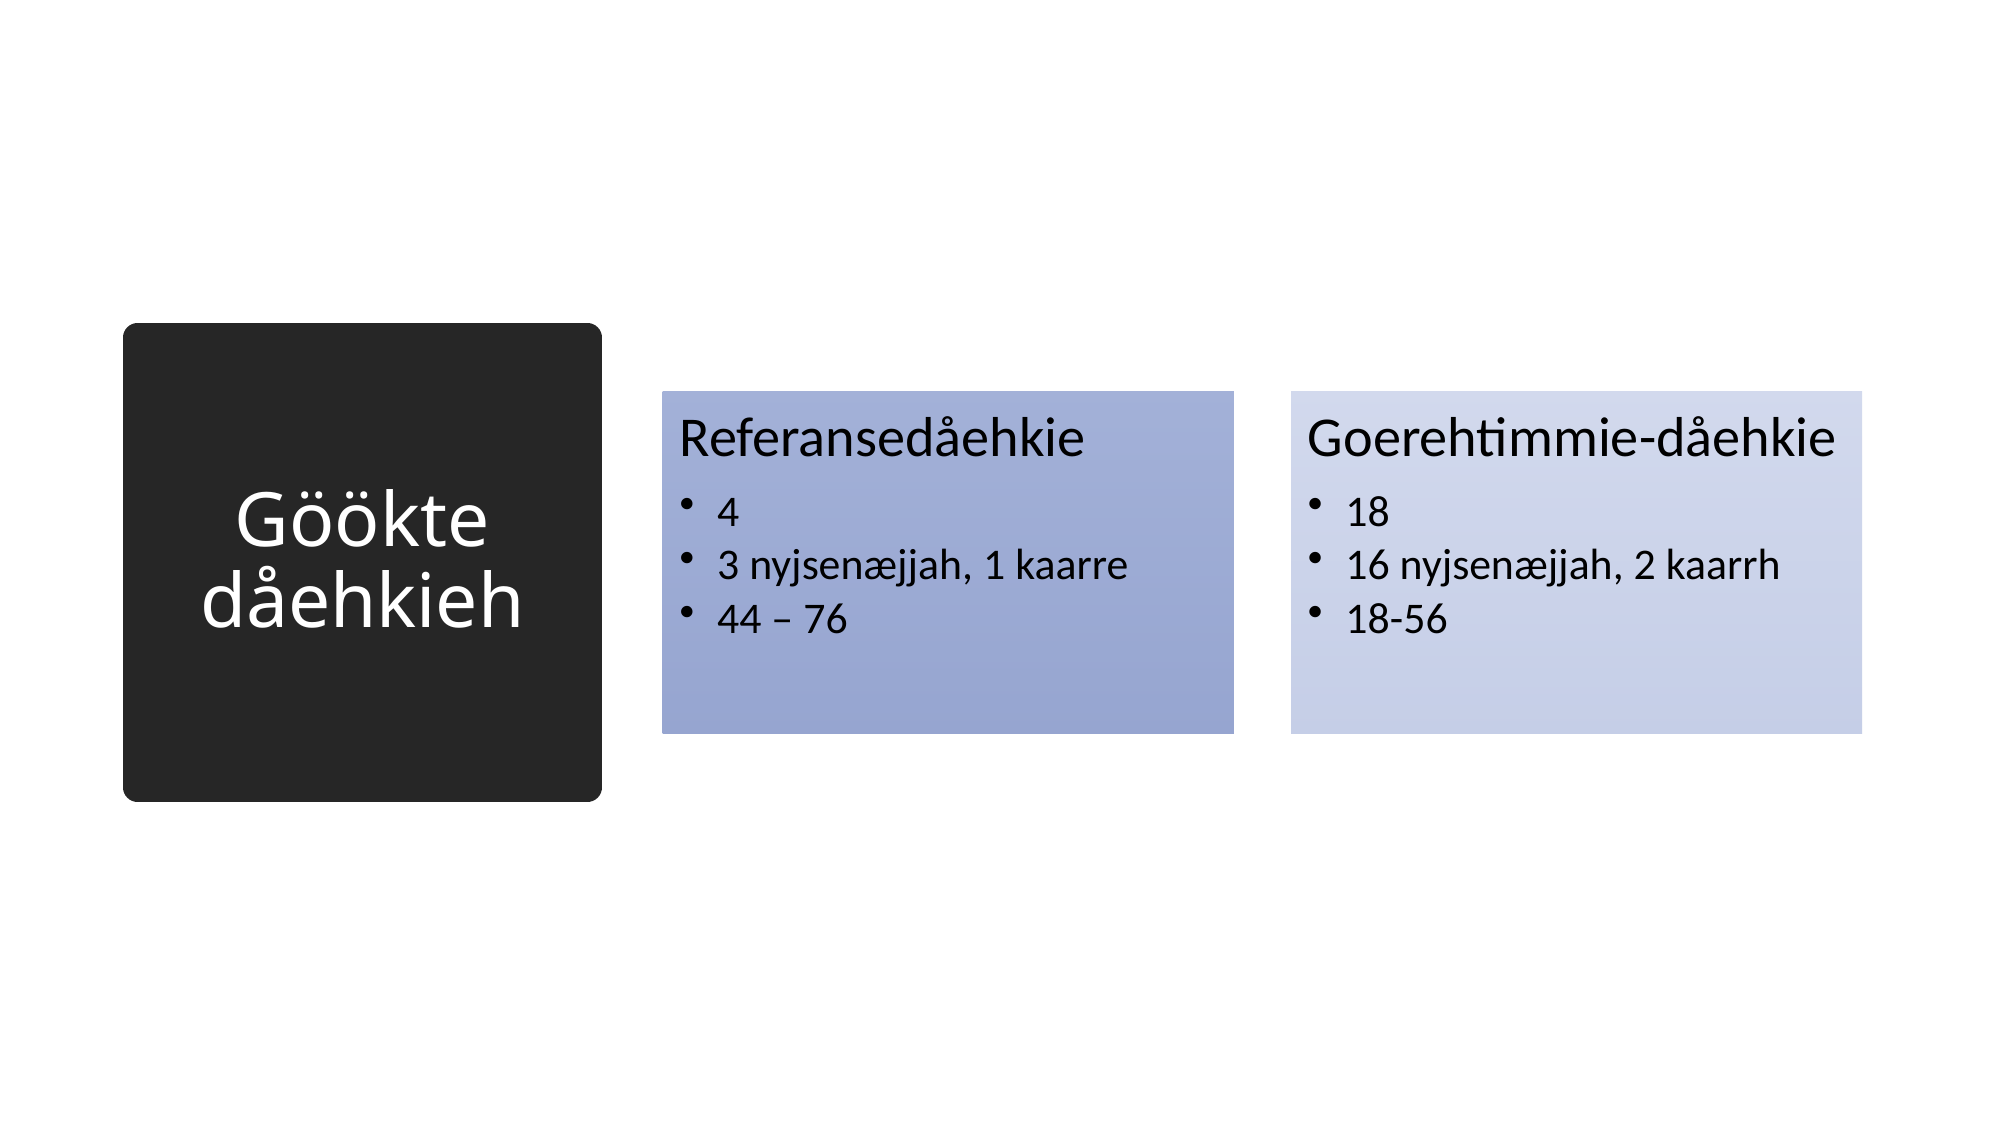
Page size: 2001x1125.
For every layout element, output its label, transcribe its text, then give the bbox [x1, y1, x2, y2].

title Göökte dåehkieh [137, 337, 588, 788]
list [662, 191, 1863, 934]
